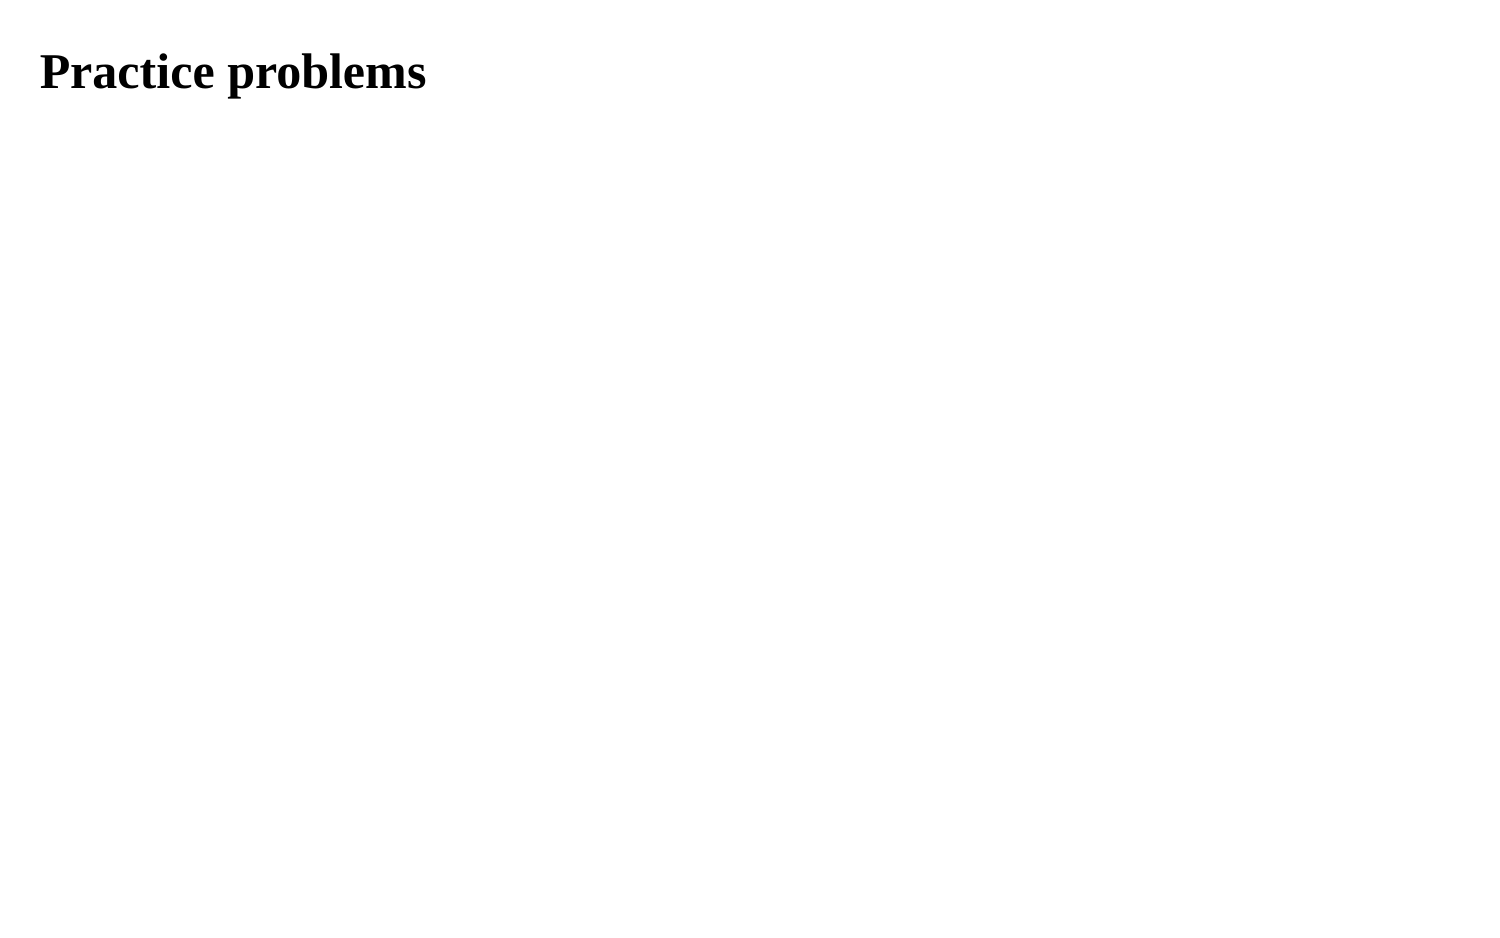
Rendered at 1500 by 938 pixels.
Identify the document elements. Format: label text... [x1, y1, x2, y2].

text_box Practice problems [24, 31, 1475, 106]
